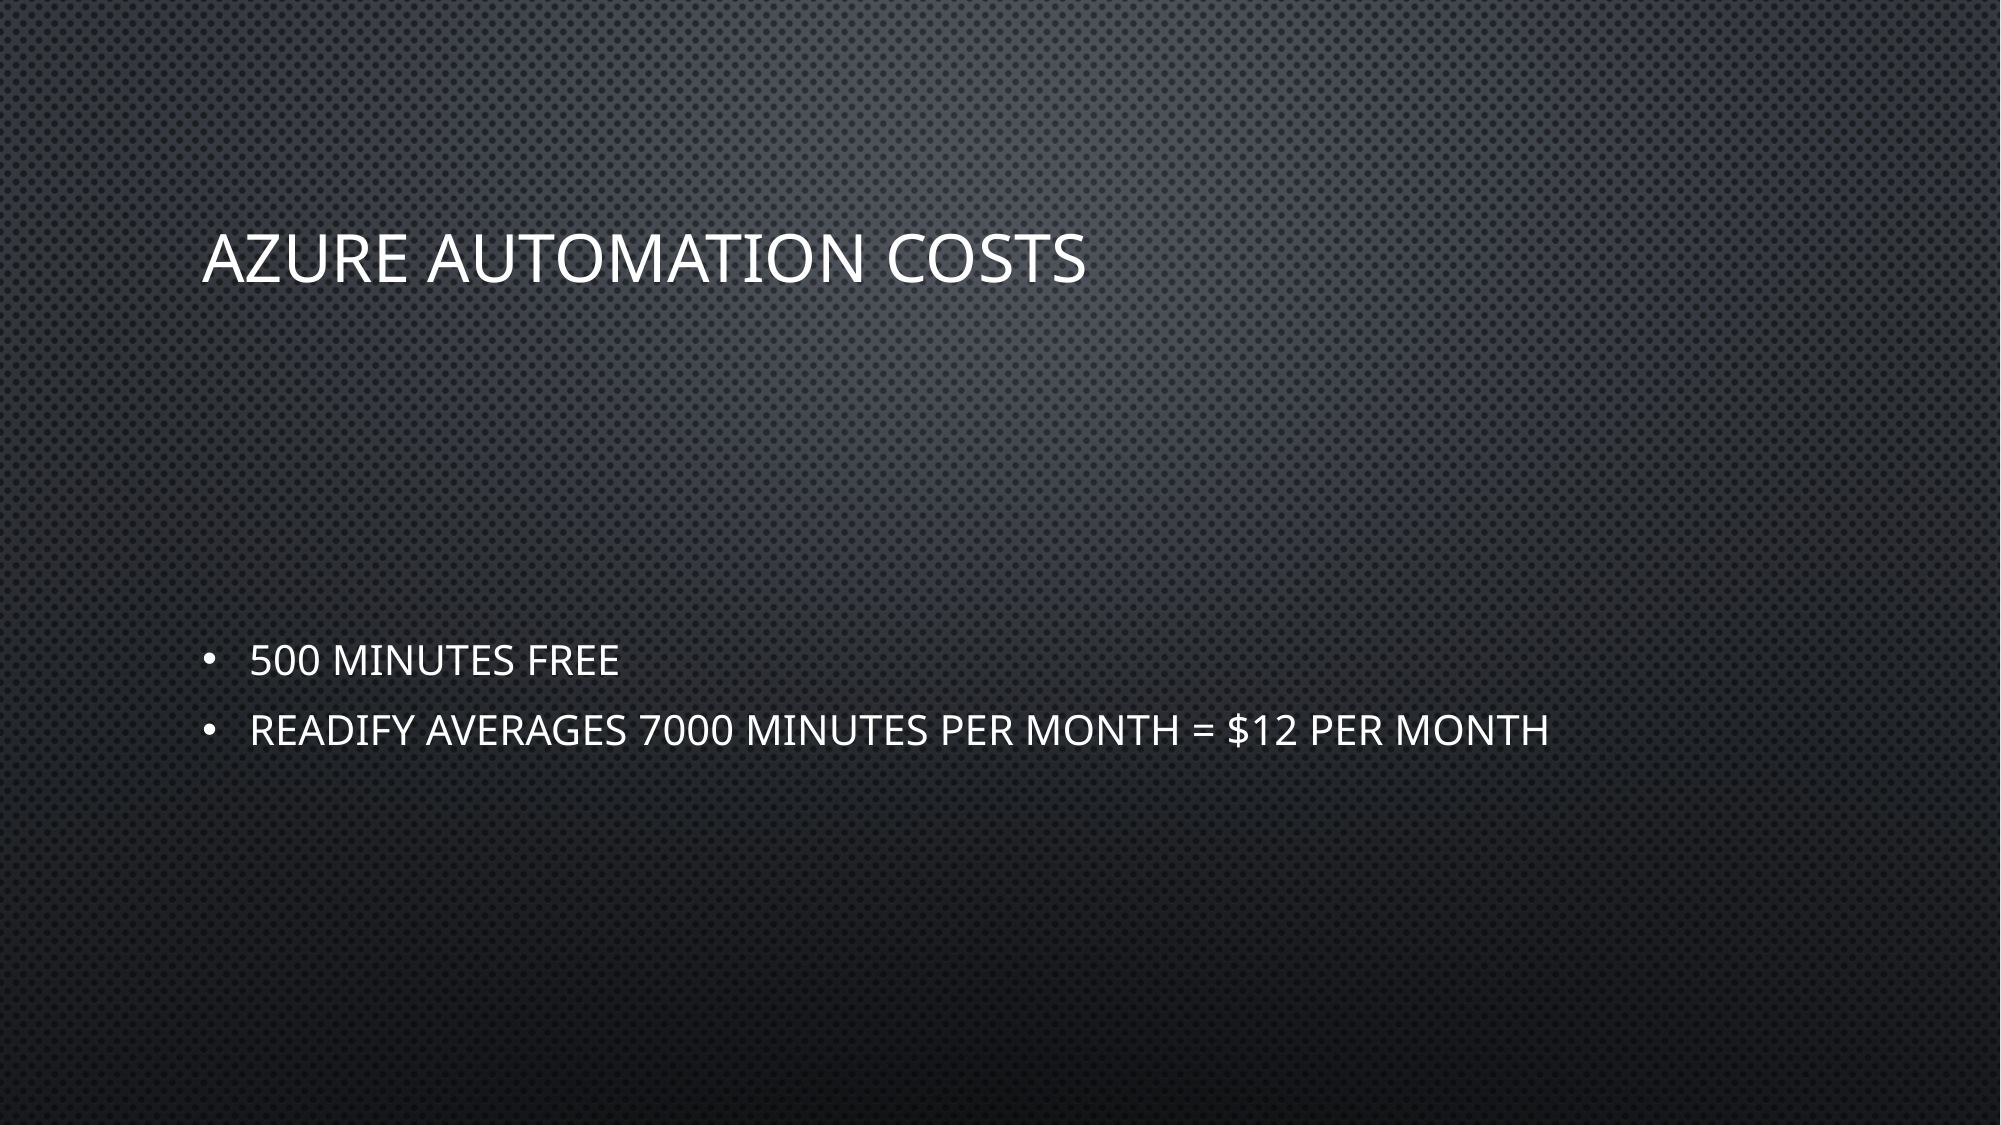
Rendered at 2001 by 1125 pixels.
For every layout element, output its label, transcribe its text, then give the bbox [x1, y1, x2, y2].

title Azure Automation Costs [187, 99, 1813, 413]
list 500 minutes free Readify averages 7000 minutes per month = $12 per month [187, 437, 1813, 950]
